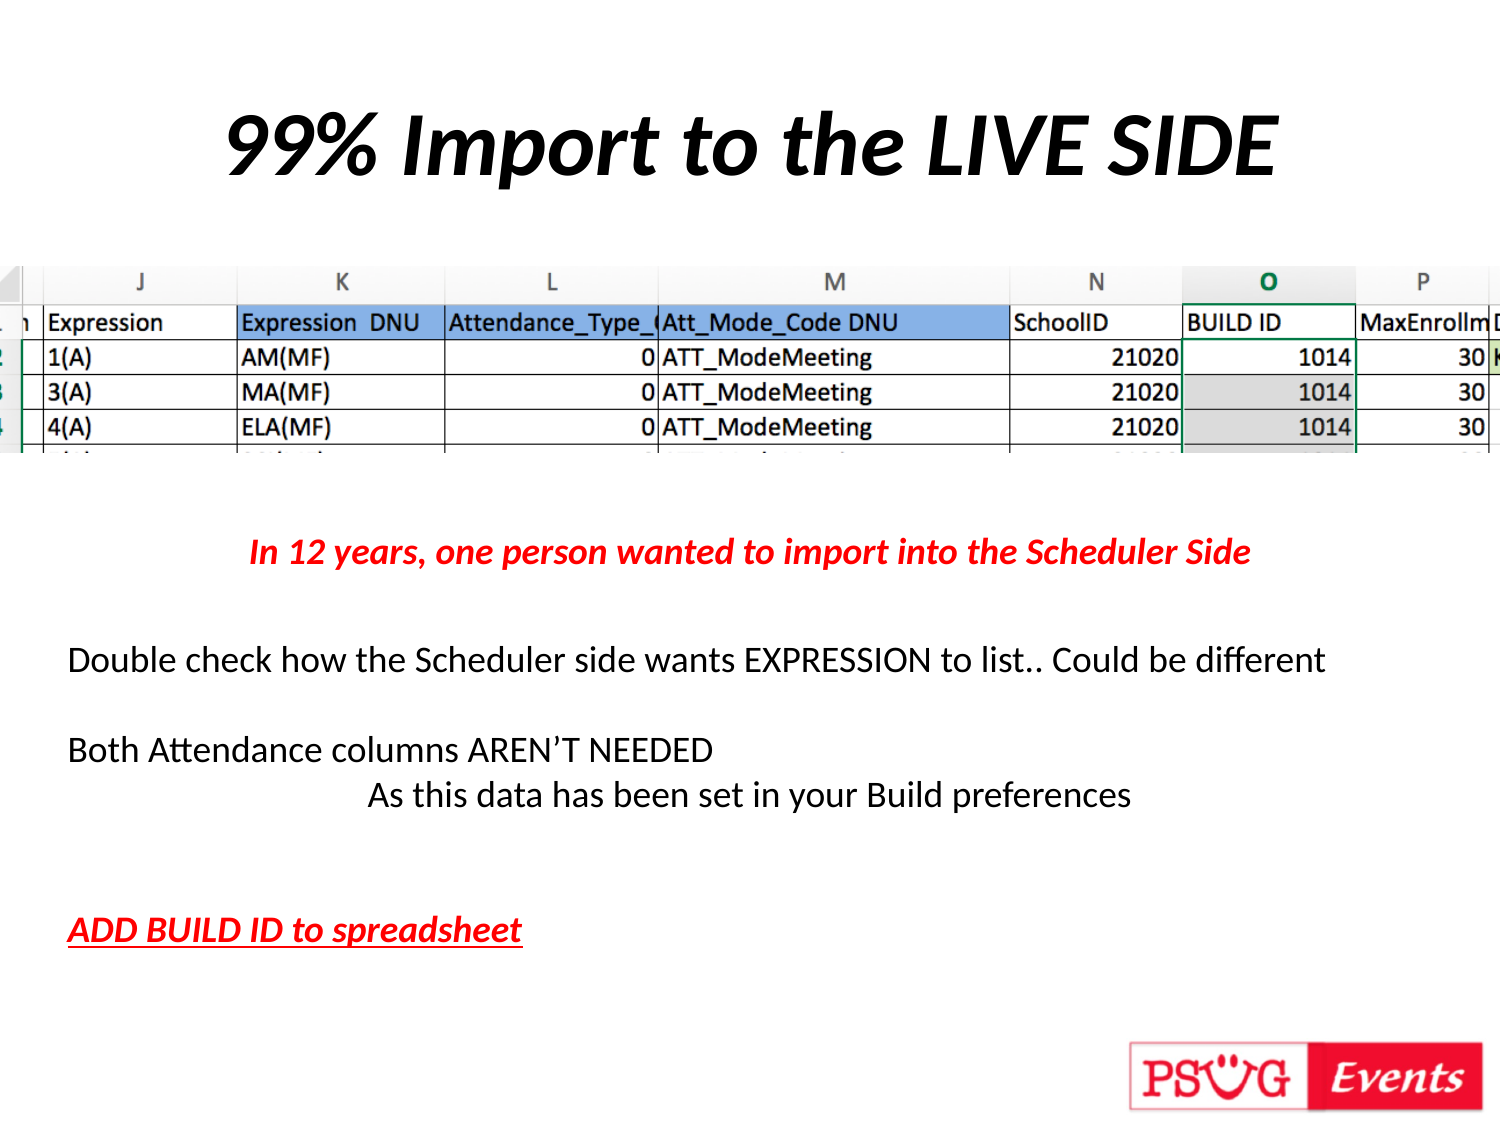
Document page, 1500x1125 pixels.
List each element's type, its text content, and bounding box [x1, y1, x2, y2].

title 99% Import to the LIVE SIDE [75, 45, 1425, 233]
picture [0, 266, 1500, 454]
text_box Double check how the Scheduler side wants EXPRESSION to list.. Could be different Both Attendance columns AREN’T NEEDED As this data has been set in your Build preferences ADD BUILD ID to spreadsheet [52, 628, 1343, 958]
text_box In 12 years, one person wanted to import into the Scheduler Side [234, 519, 1268, 580]
picture [1126, 1038, 1488, 1116]
